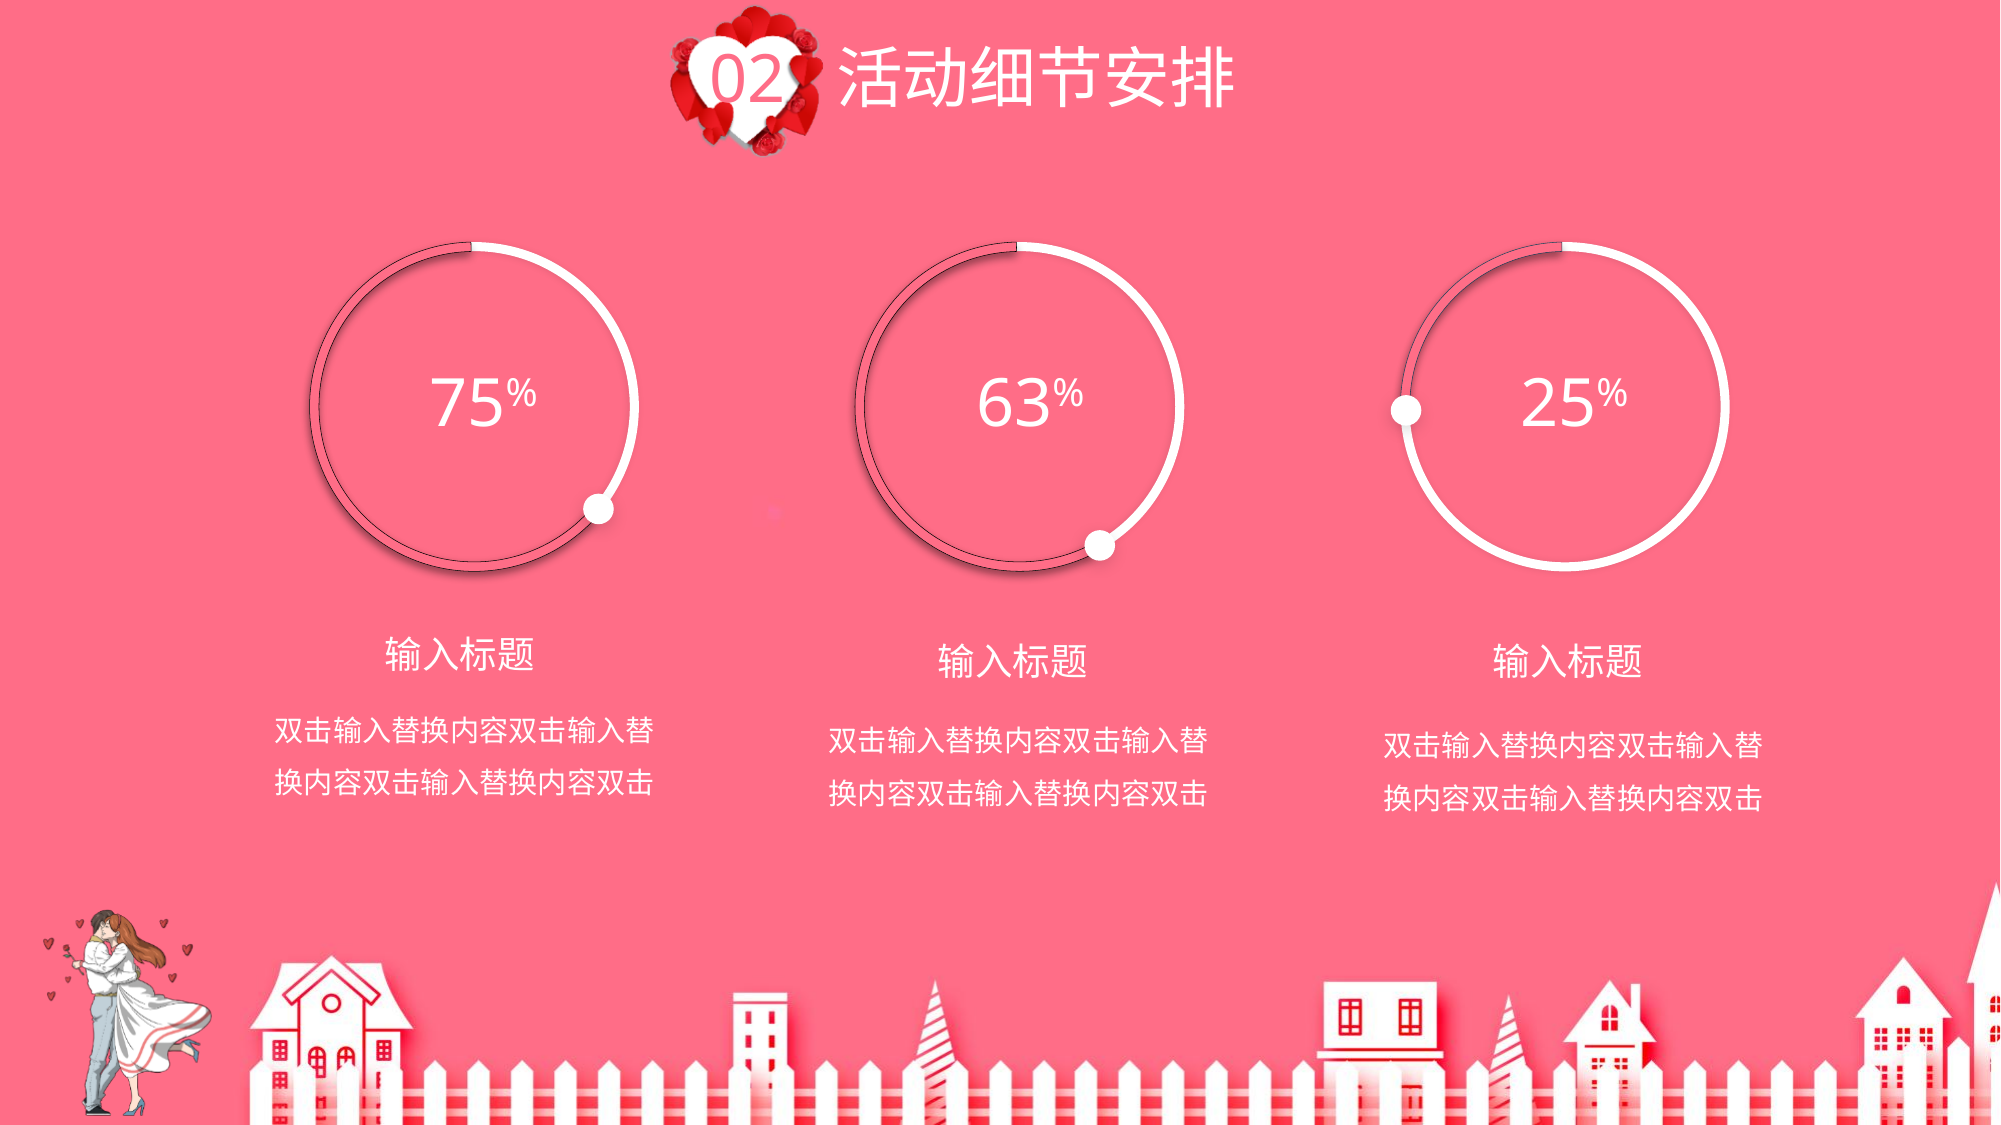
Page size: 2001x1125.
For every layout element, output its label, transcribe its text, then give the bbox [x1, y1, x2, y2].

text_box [259, 242, 689, 865]
text_box 02 活动细节安排 [837, 43, 1298, 100]
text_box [813, 242, 1226, 875]
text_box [1368, 242, 1780, 883]
picture [0, 0, 2001, 1125]
